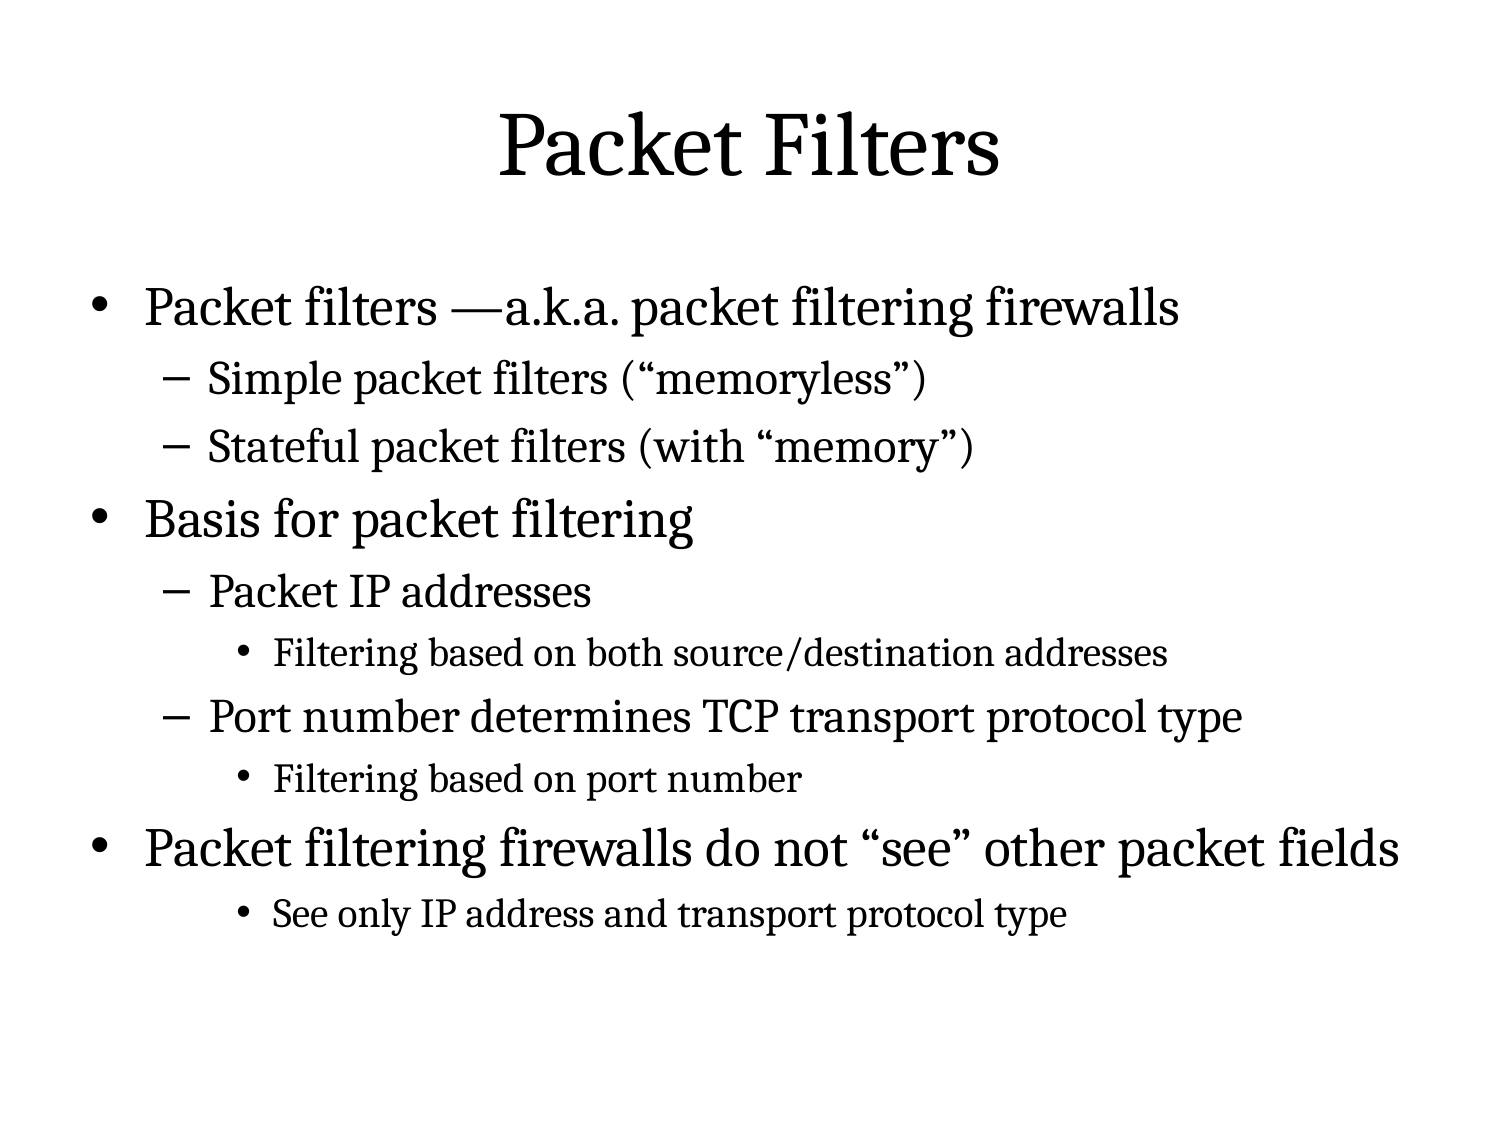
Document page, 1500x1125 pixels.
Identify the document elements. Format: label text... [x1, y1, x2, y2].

title Packet Filters [75, 45, 1425, 233]
list Packet filters —a.k.a. packet filtering firewalls Simple packet filters (“memoryless”) Stateful packet filters (with “memory”) Basis for packet filtering Packet IP addresses Filtering based on both source/destination addresses Port number determines TCP transport protocol type Filtering based on port number Packet filtering firewalls do not “see” other packet fields See only IP address and transport protocol type [75, 262, 1425, 1005]
